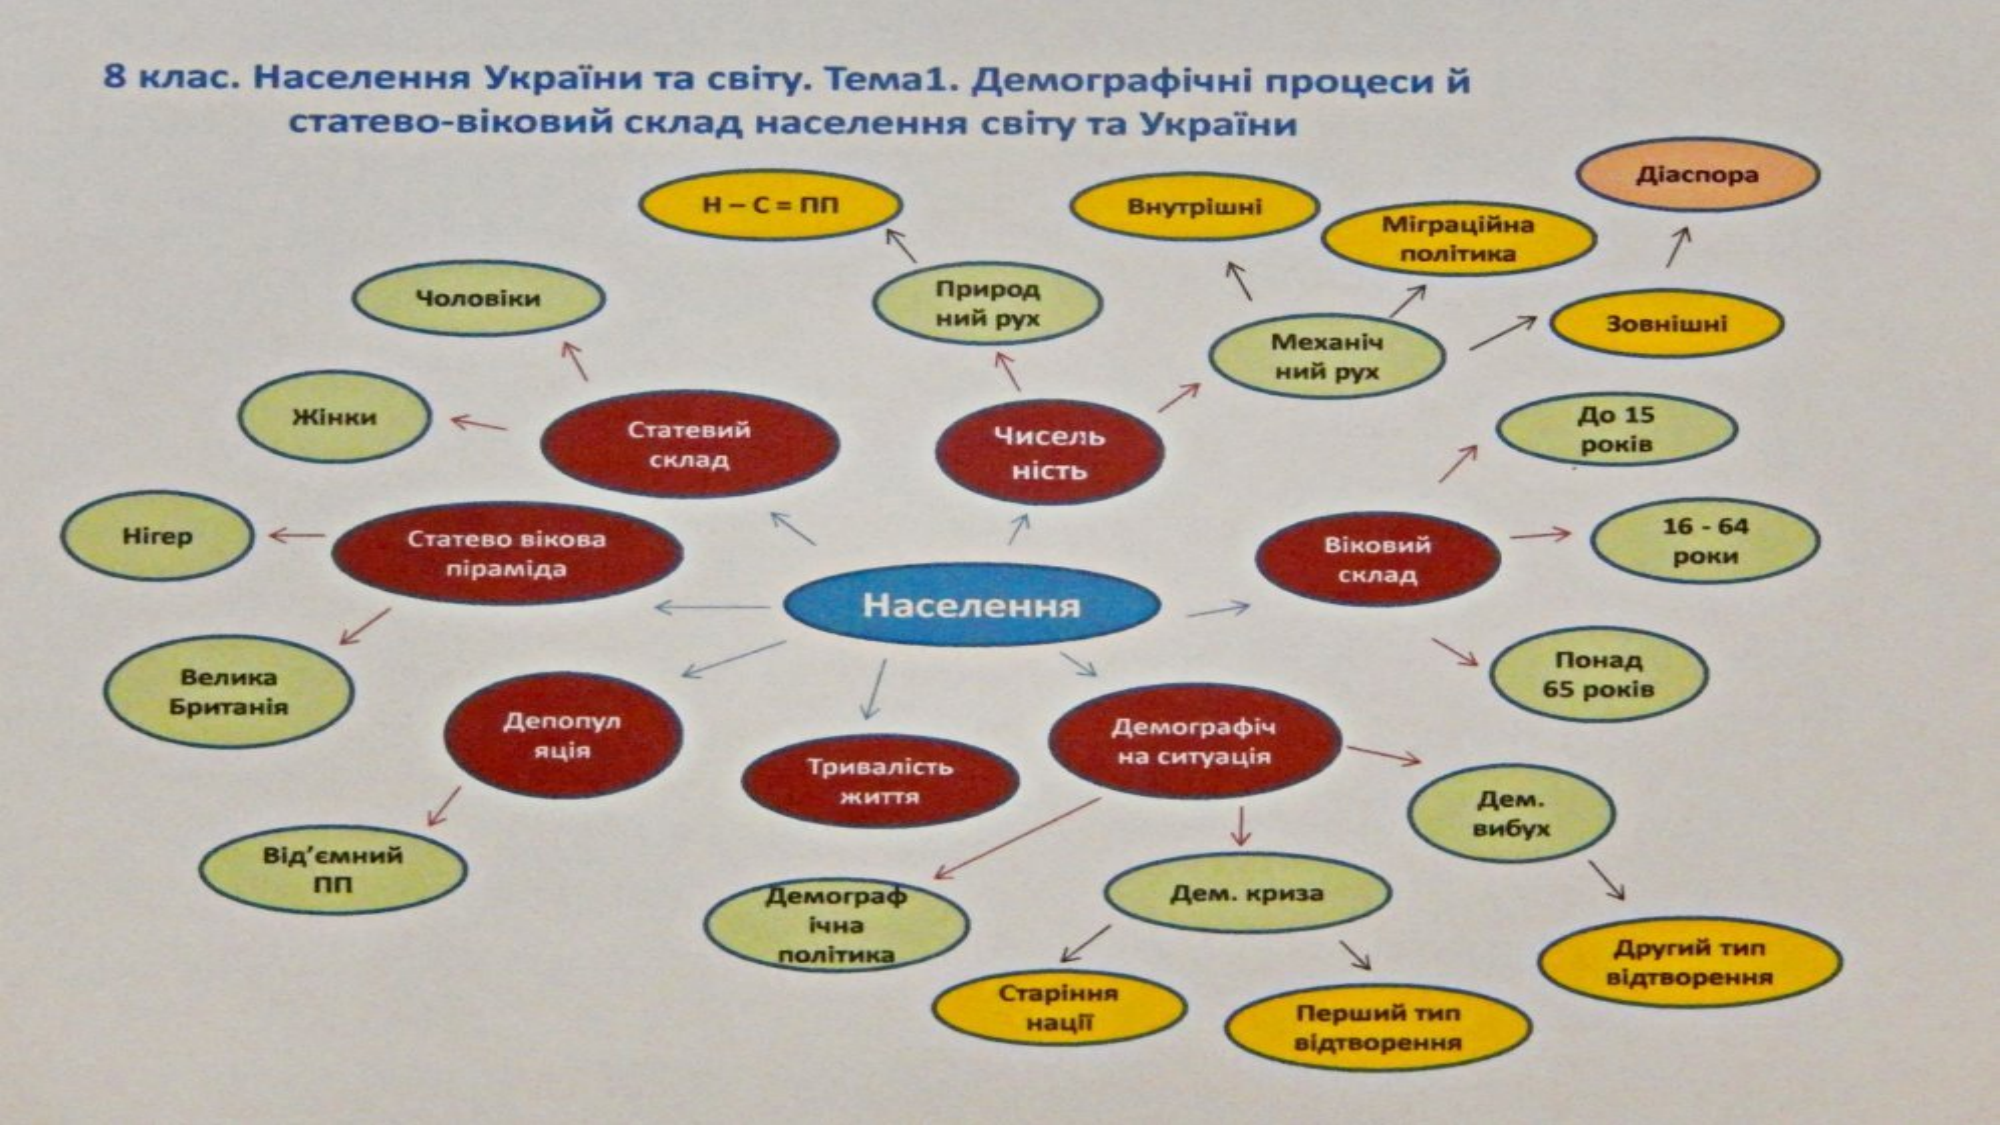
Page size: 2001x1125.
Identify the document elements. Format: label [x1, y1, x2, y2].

list [0, 0, 2000, 1125]
